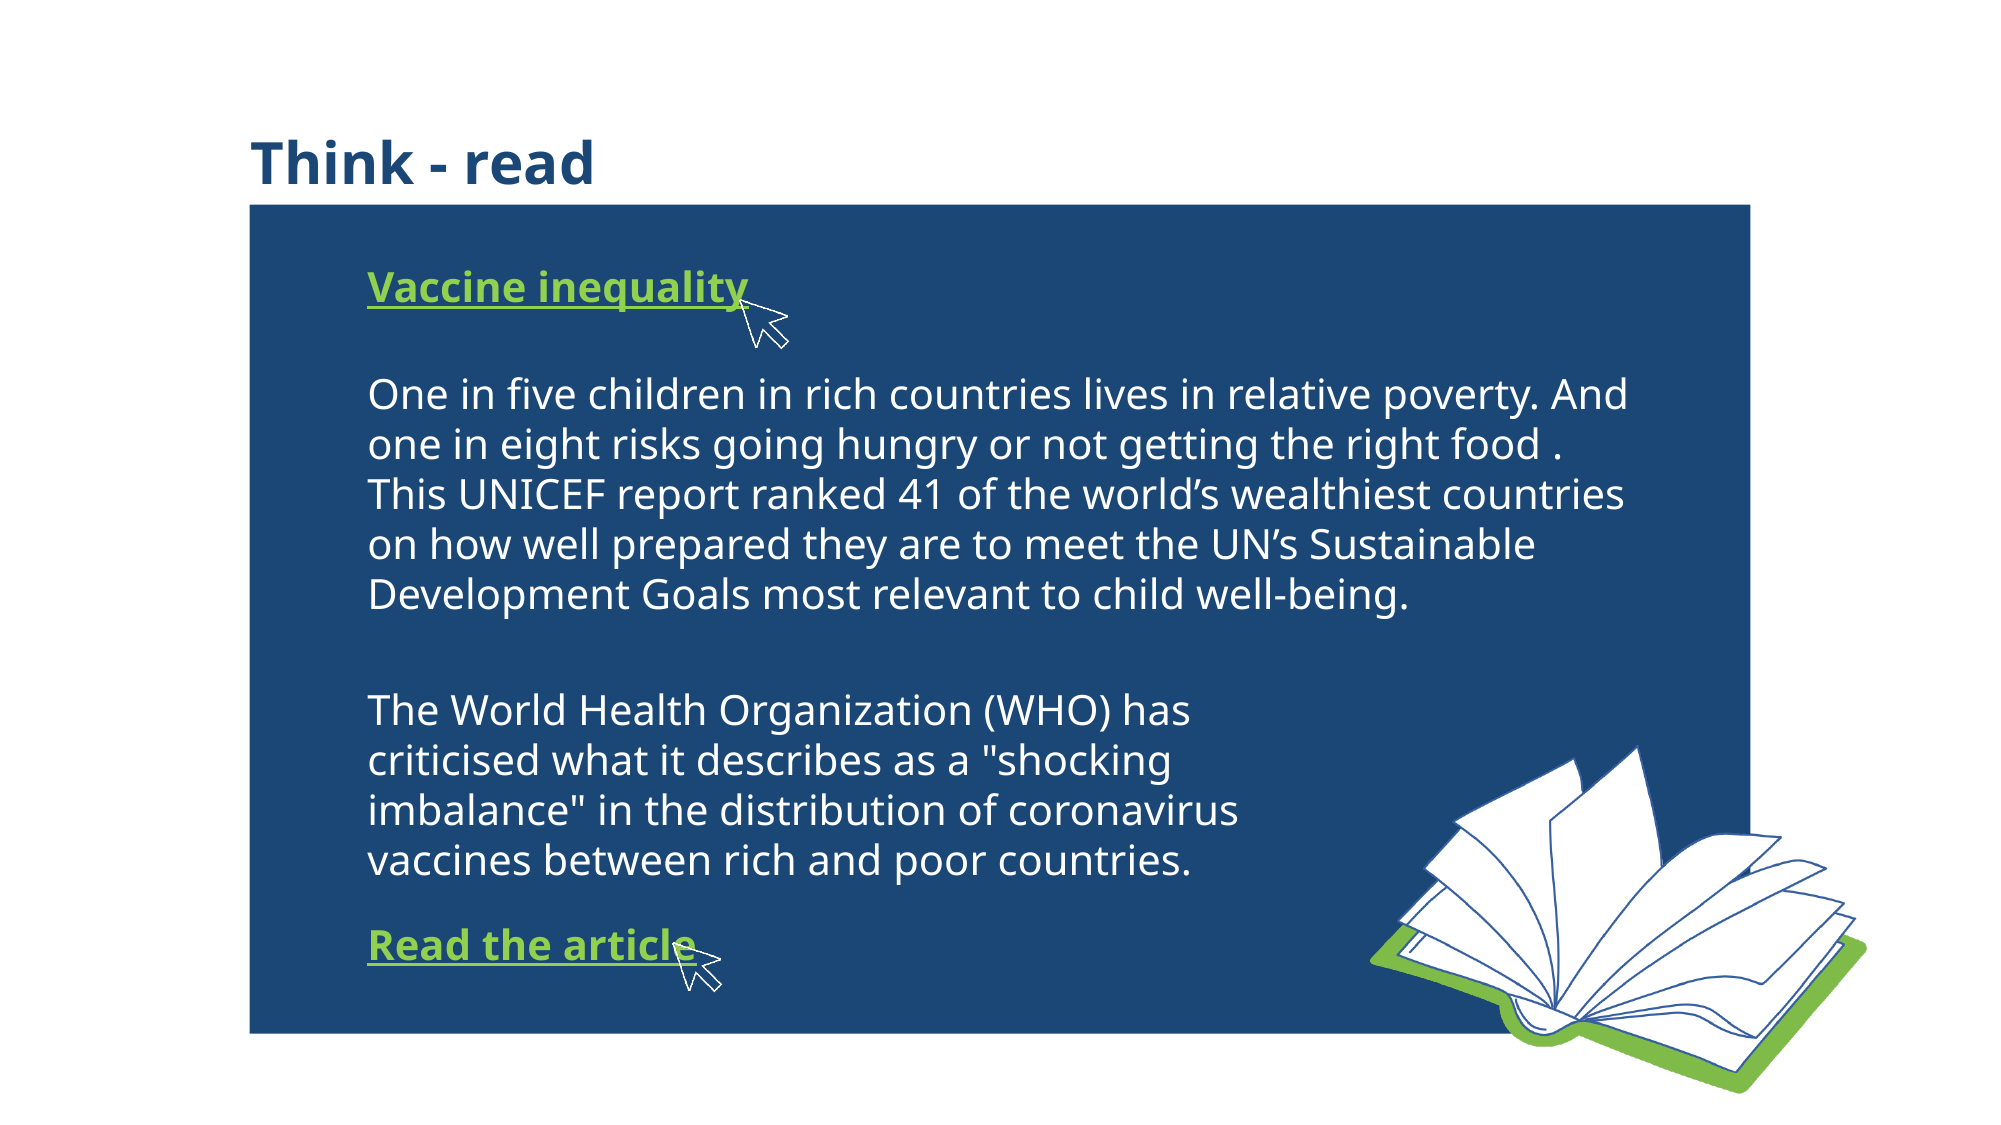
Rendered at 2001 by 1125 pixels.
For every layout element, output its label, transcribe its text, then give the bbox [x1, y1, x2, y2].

text_box The World Health Organization (WHO) has criticised what it describes as a "shocking imbalance" in the distribution of coronavirus vaccines between rich and poor countries. [352, 676, 1353, 892]
picture [1173, 706, 2000, 1125]
picture [654, 924, 740, 1010]
text_box Vaccine inequality One in five children in rich countries lives in relative poverty. And one in eight risks going hungry or not getting the right food . This UNICEF report ranked 41 of the world’s wealthiest countries on how well prepared they are to meet the UN’s Sustainable Development Goals most relevant to child well-being. Read the article [352, 253, 1647, 706]
text_box [249, 204, 1751, 1034]
text_box Think - read [236, 118, 611, 204]
text_box Vaccine inequality One in five children in rich countries lives in relative poverty. And one in eight risks going hungry or not getting the right food . This UNICEF report ranked 41 of the world’s wealthiest countries on how well prepared they are to meet the UN’s Sustainable Development Goals most relevant to child well-being. Read the article [352, 892, 1173, 983]
picture [721, 281, 807, 368]
